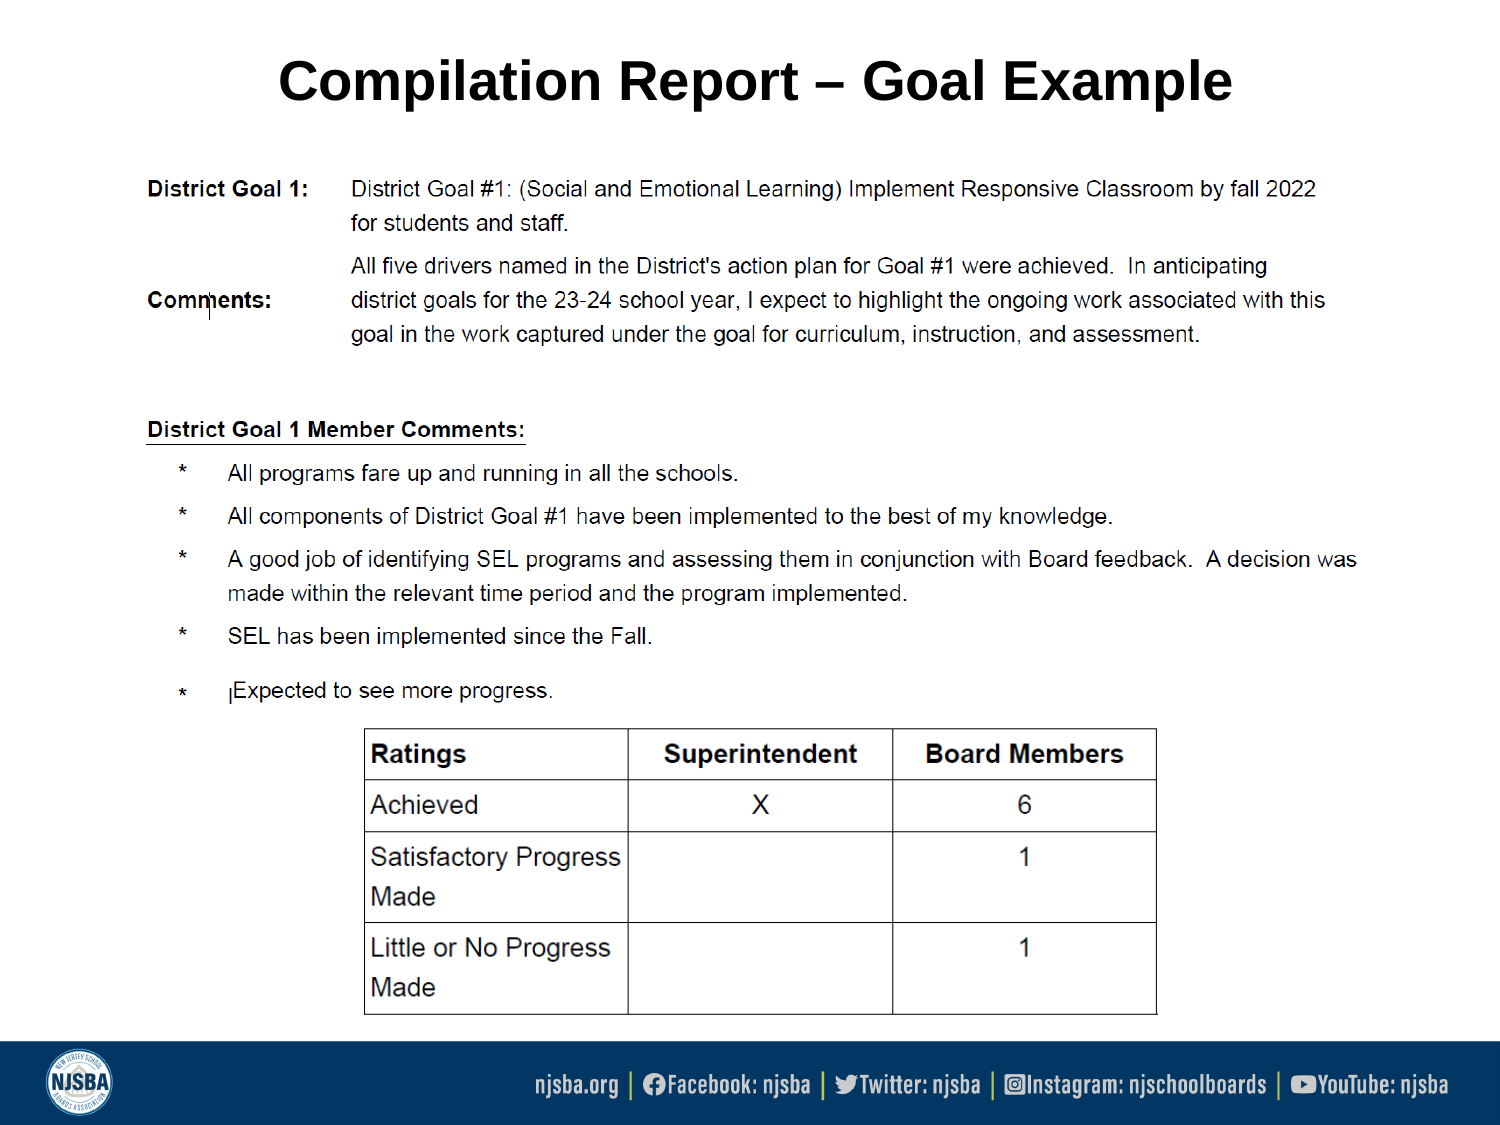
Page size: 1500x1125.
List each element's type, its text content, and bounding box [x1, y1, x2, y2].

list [124, 161, 1388, 710]
picture [0, 0, 1500, 1125]
title Compilation Report – Goal Example [125, 24, 1388, 132]
